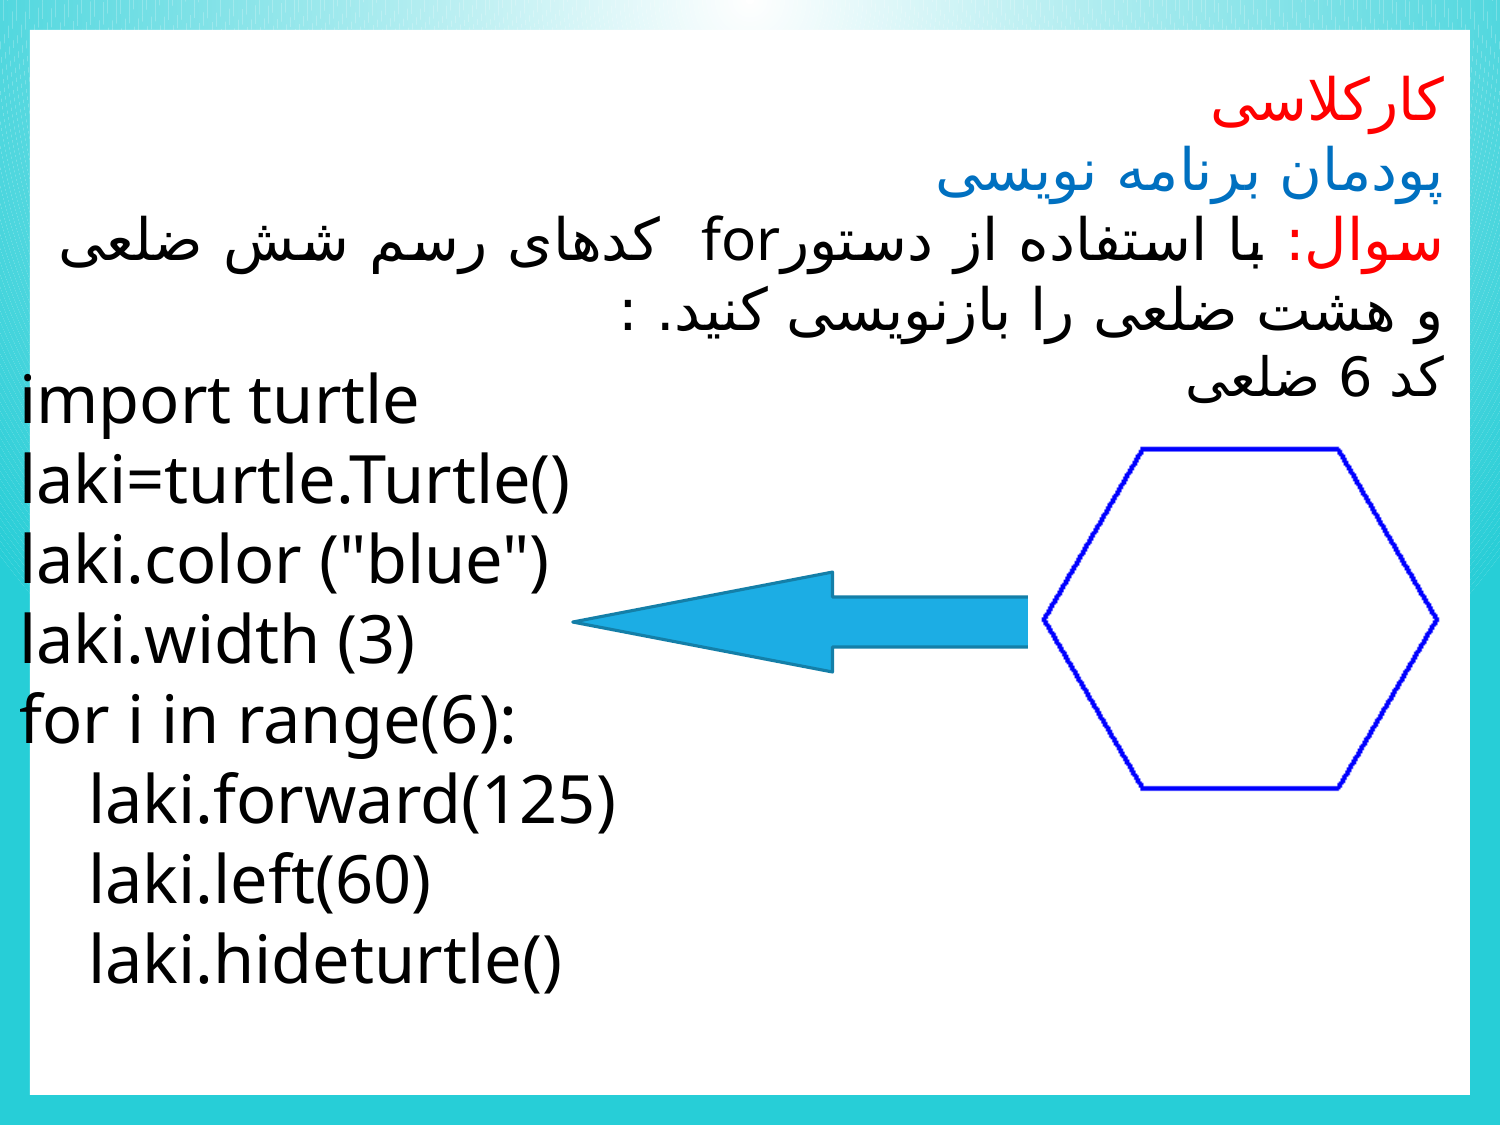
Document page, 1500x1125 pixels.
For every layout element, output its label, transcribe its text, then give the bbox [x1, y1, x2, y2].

text_box import turtle laki=turtle.Turtle() laki.color ("blue") laki.width (3) for i in range(6): laki.forward(125) laki.left(60) laki.hideturtle() [4, 349, 632, 1004]
picture [1027, 418, 1455, 814]
text_box [571, 570, 1022, 674]
text_box کارکلاسی پودمان برنامه نویسی سوال: با استفاده از دستورfor کدهای رسم شش ضلعی و هشت ضلعی را بازنویسی کنید. : کد 6 ضلعی [41, 54, 1459, 415]
